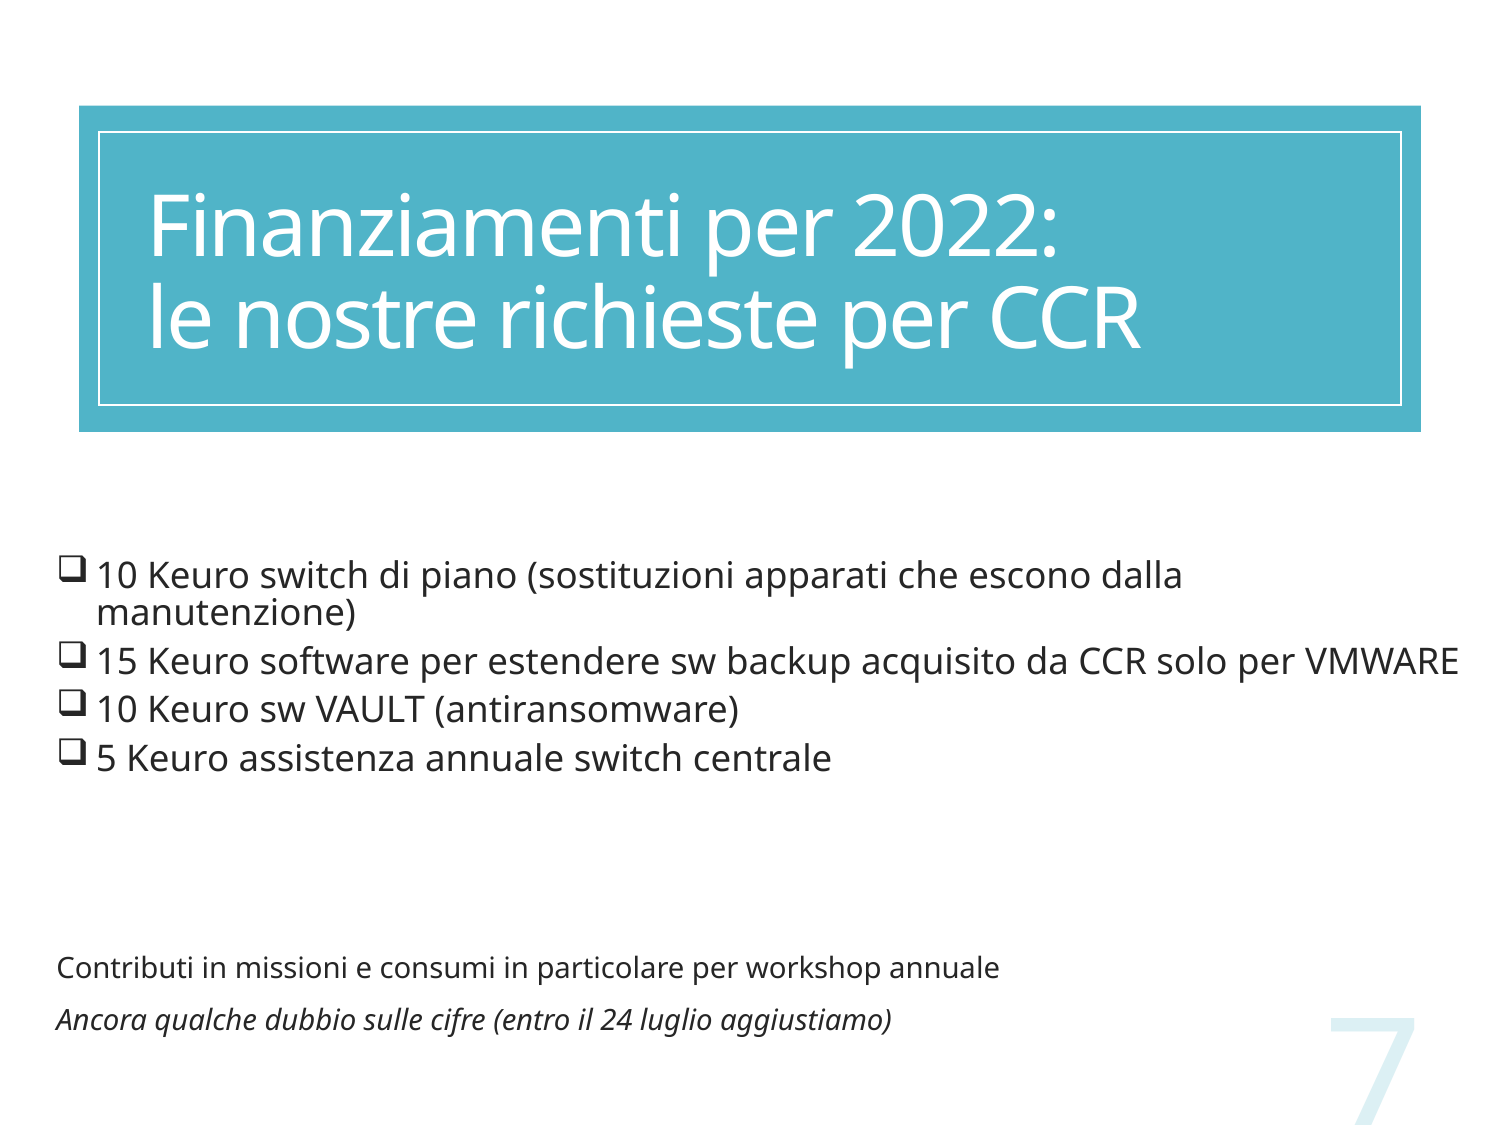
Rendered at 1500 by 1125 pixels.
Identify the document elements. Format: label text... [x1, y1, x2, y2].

list 10 Keuro switch di piano (sostituzioni apparati che escono dalla manutenzione) 15 Keuro software per estendere sw backup acquisito da CCR solo per VMWARE 10 Keuro sw VAULT (antiransomware) 5 Keuro assistenza annuale switch centrale Contributi in missioni e consumi in particolare per workshop annuale Ancora qualche dubbio sulle cifre (entro il 24 luglio aggiustiamo) [41, 495, 1480, 1079]
title Finanziamenti per 2022: le nostre richieste per CCR [131, 173, 1368, 376]
slide_number 7 [1078, 1079, 1439, 1125]
text_box [78, 104, 1422, 433]
text_box [98, 131, 1402, 406]
